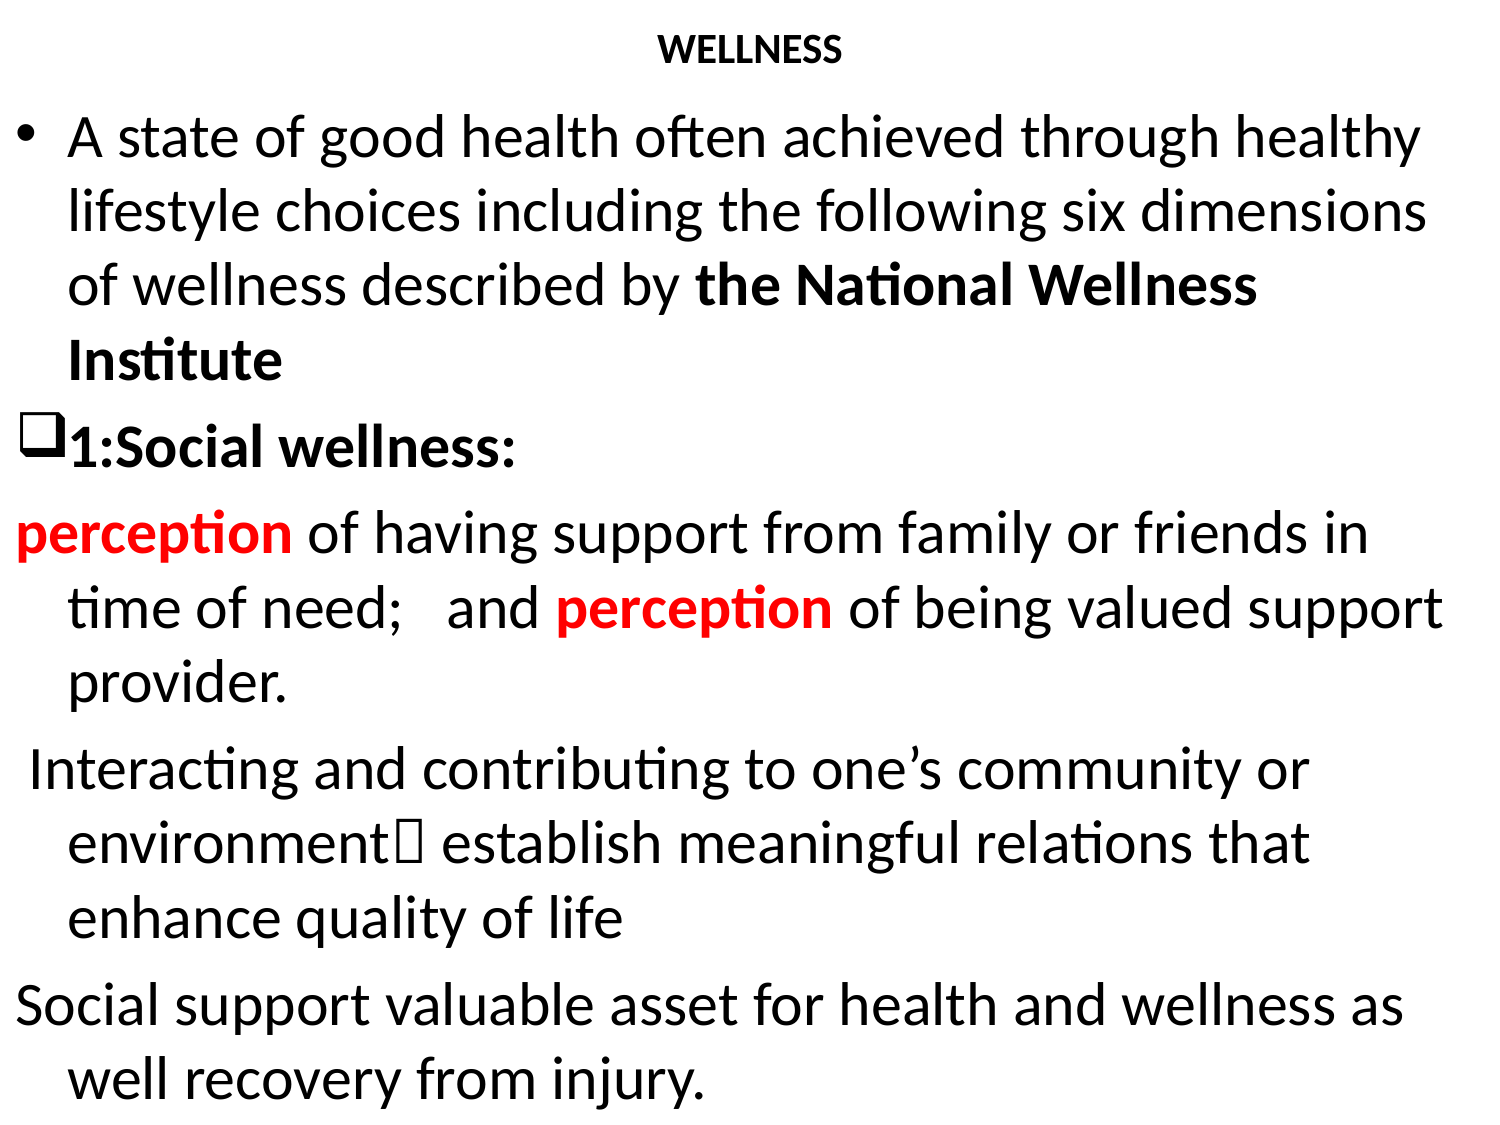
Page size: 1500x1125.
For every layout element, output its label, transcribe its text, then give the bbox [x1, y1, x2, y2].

list A state of good health often achieved through healthy lifestyle choices including the following six dimensions of wellness described by the National Wellness Institute 1:Social wellness: perception of having support from family or friends in time of need; and perception of being valued support provider. Interacting and contributing to one’s community or environment establish meaningful relations that enhance quality of life Social support valuable asset for health and wellness as well recovery from injury. [0, 87, 1500, 1125]
title WELLNESS [75, 12, 1425, 80]
